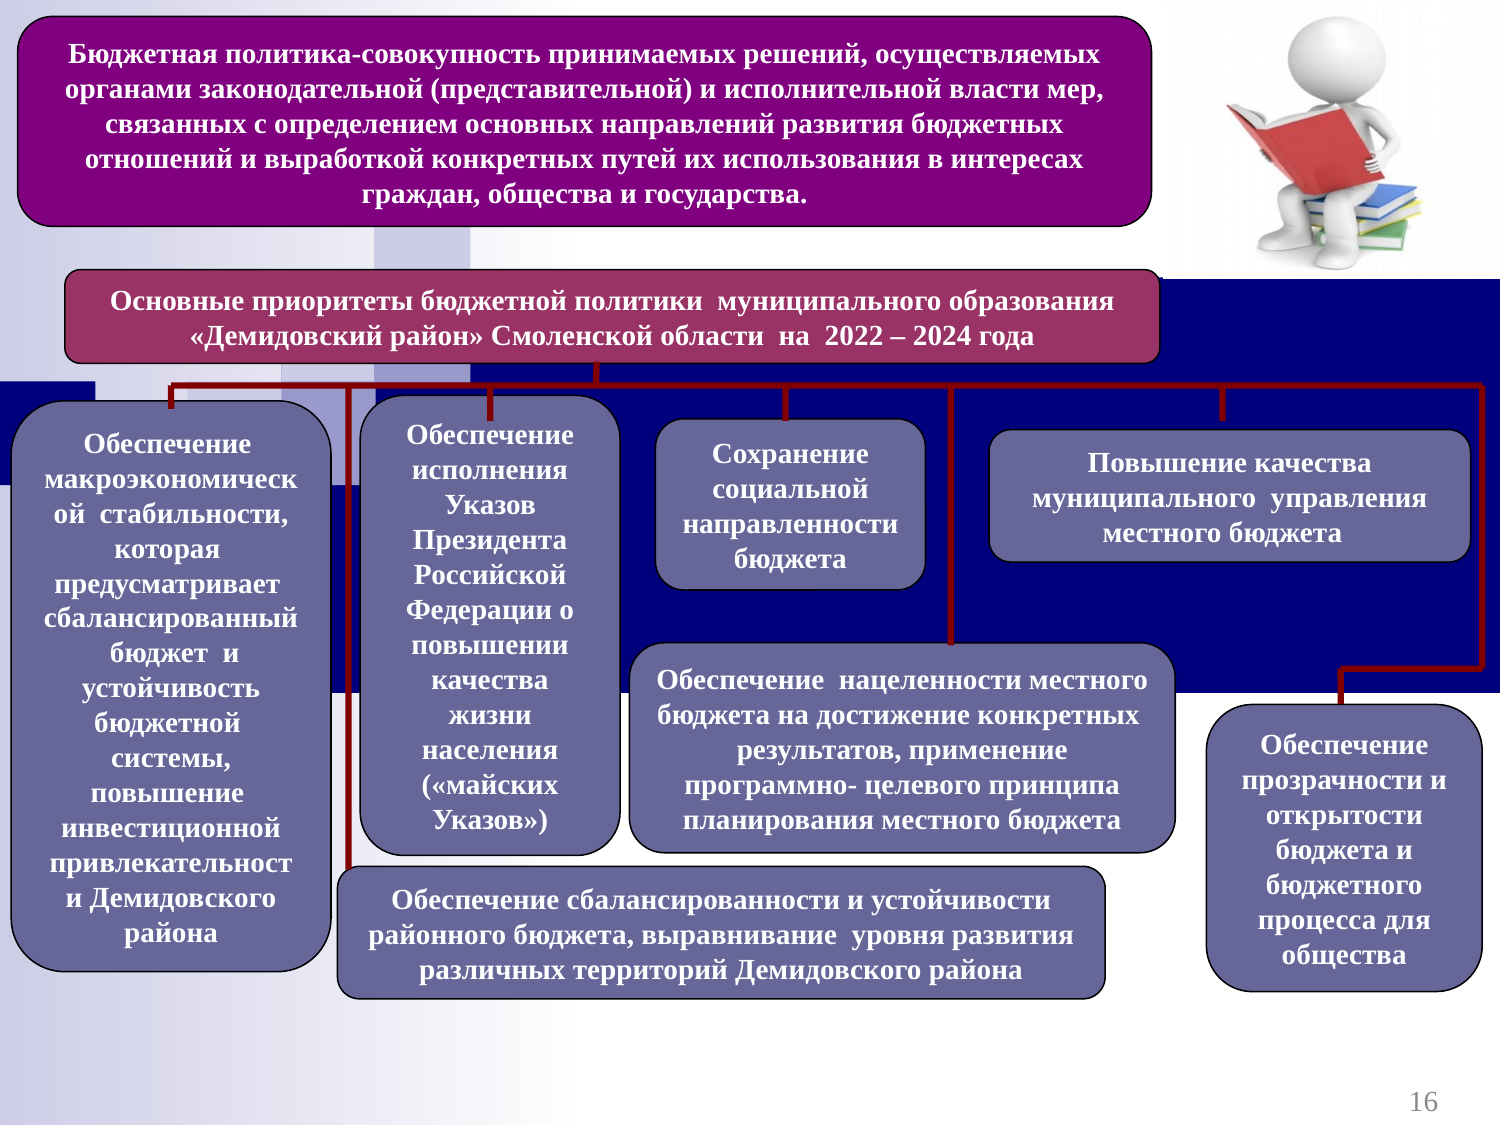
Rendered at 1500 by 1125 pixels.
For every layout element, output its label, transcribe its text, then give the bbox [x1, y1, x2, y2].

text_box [10, 18, 1483, 1000]
text_box 16 [1394, 1074, 1500, 1125]
picture [1163, 0, 1500, 280]
